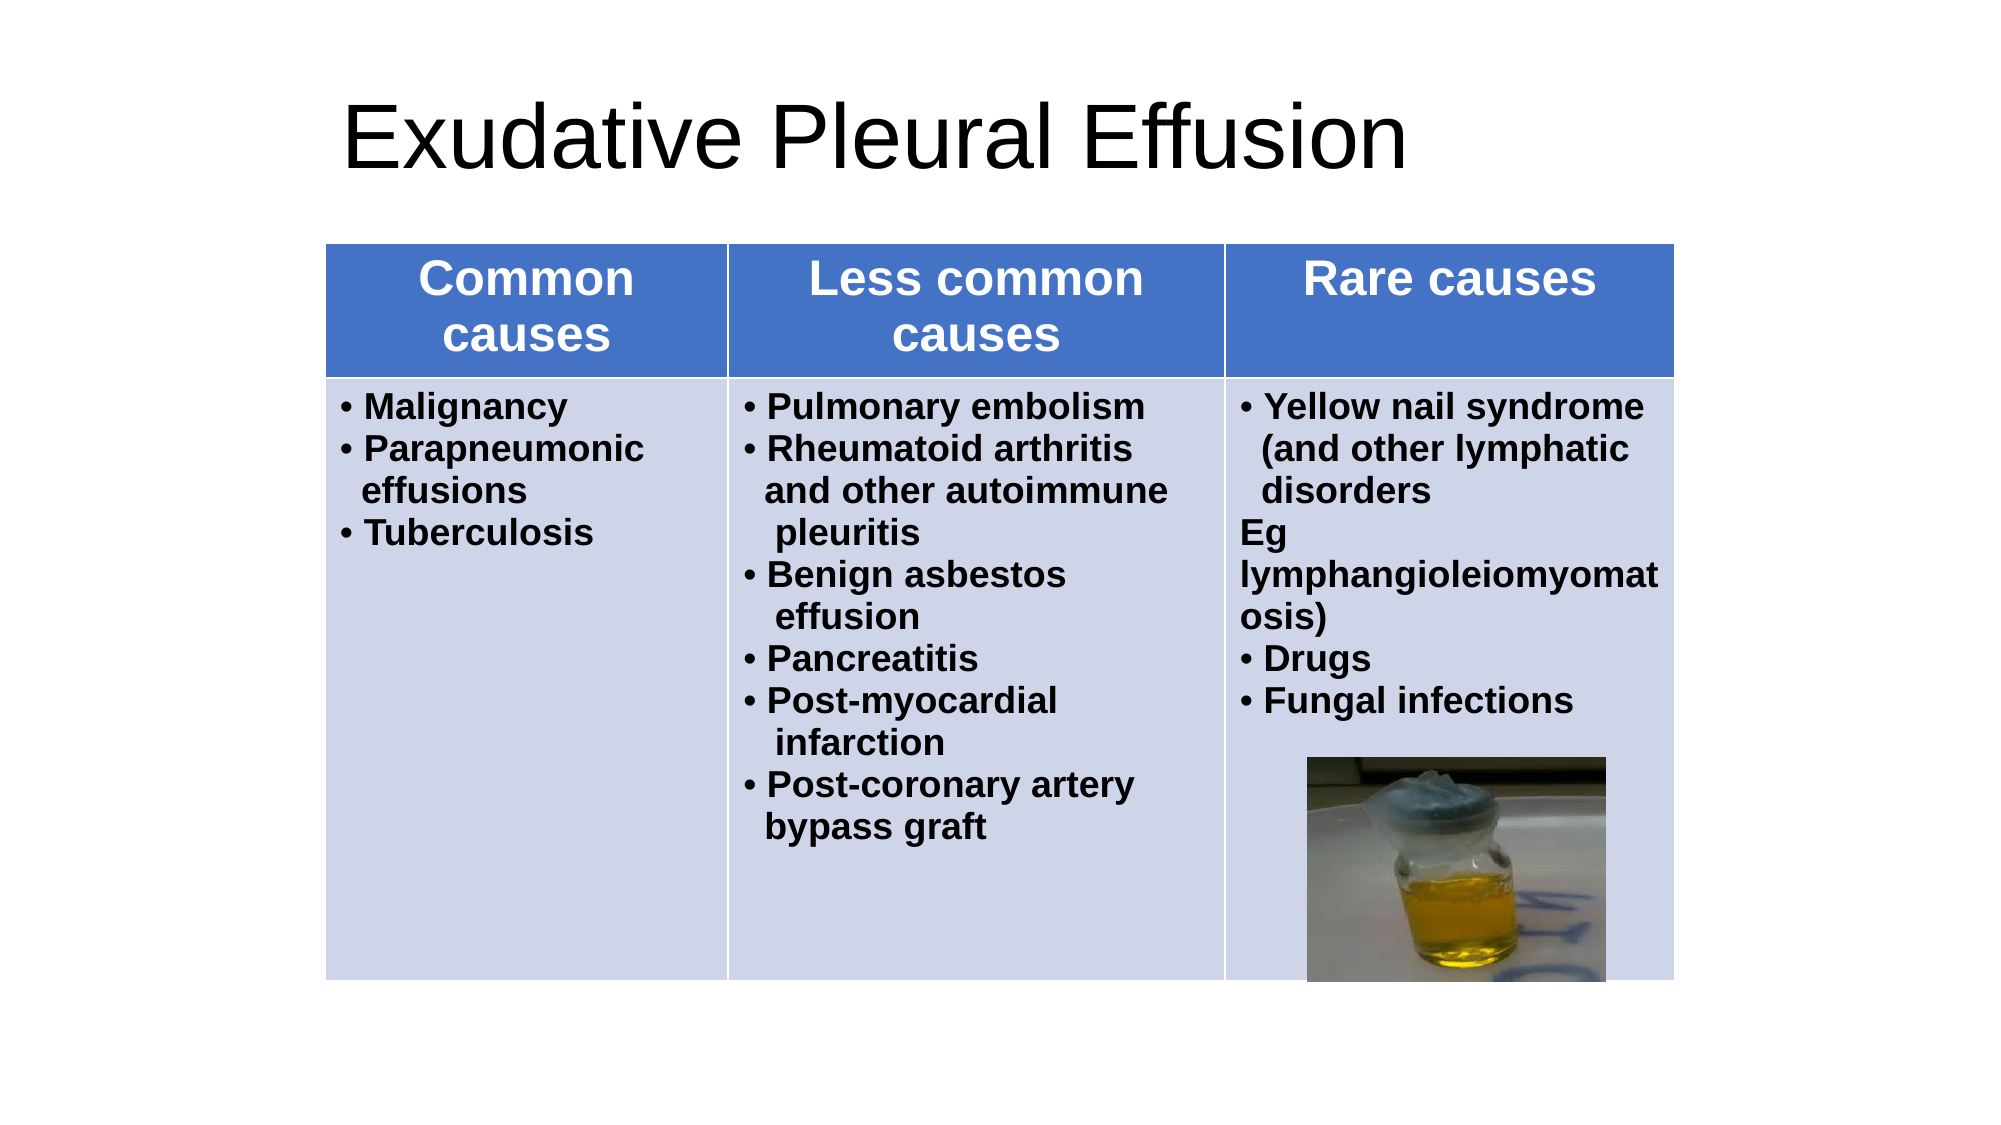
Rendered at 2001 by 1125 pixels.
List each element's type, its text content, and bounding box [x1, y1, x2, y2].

table_header Rare causes [1226, 244, 1674, 377]
title Exudative Pleural Effusion [326, 45, 1675, 233]
table_header Less common causes [729, 244, 1224, 377]
picture [1307, 757, 1606, 982]
table_cell Yellow nail syndrome (and other lymphatic disorders Eg lymphangioleiomyomatosis) Drugs Fungal infections [1226, 379, 1674, 980]
table_header Common causes [326, 244, 727, 377]
table_cell Pulmonary embolism Rheumatoid arthritis and other autoimmune pleuritis Benign asbestos effusion Pancreatitis Post-myocardial infarction Post-coronary artery bypass graft [729, 379, 1224, 980]
table_cell Malignancy Parapneumonic effusions Tuberculosis [326, 379, 727, 980]
